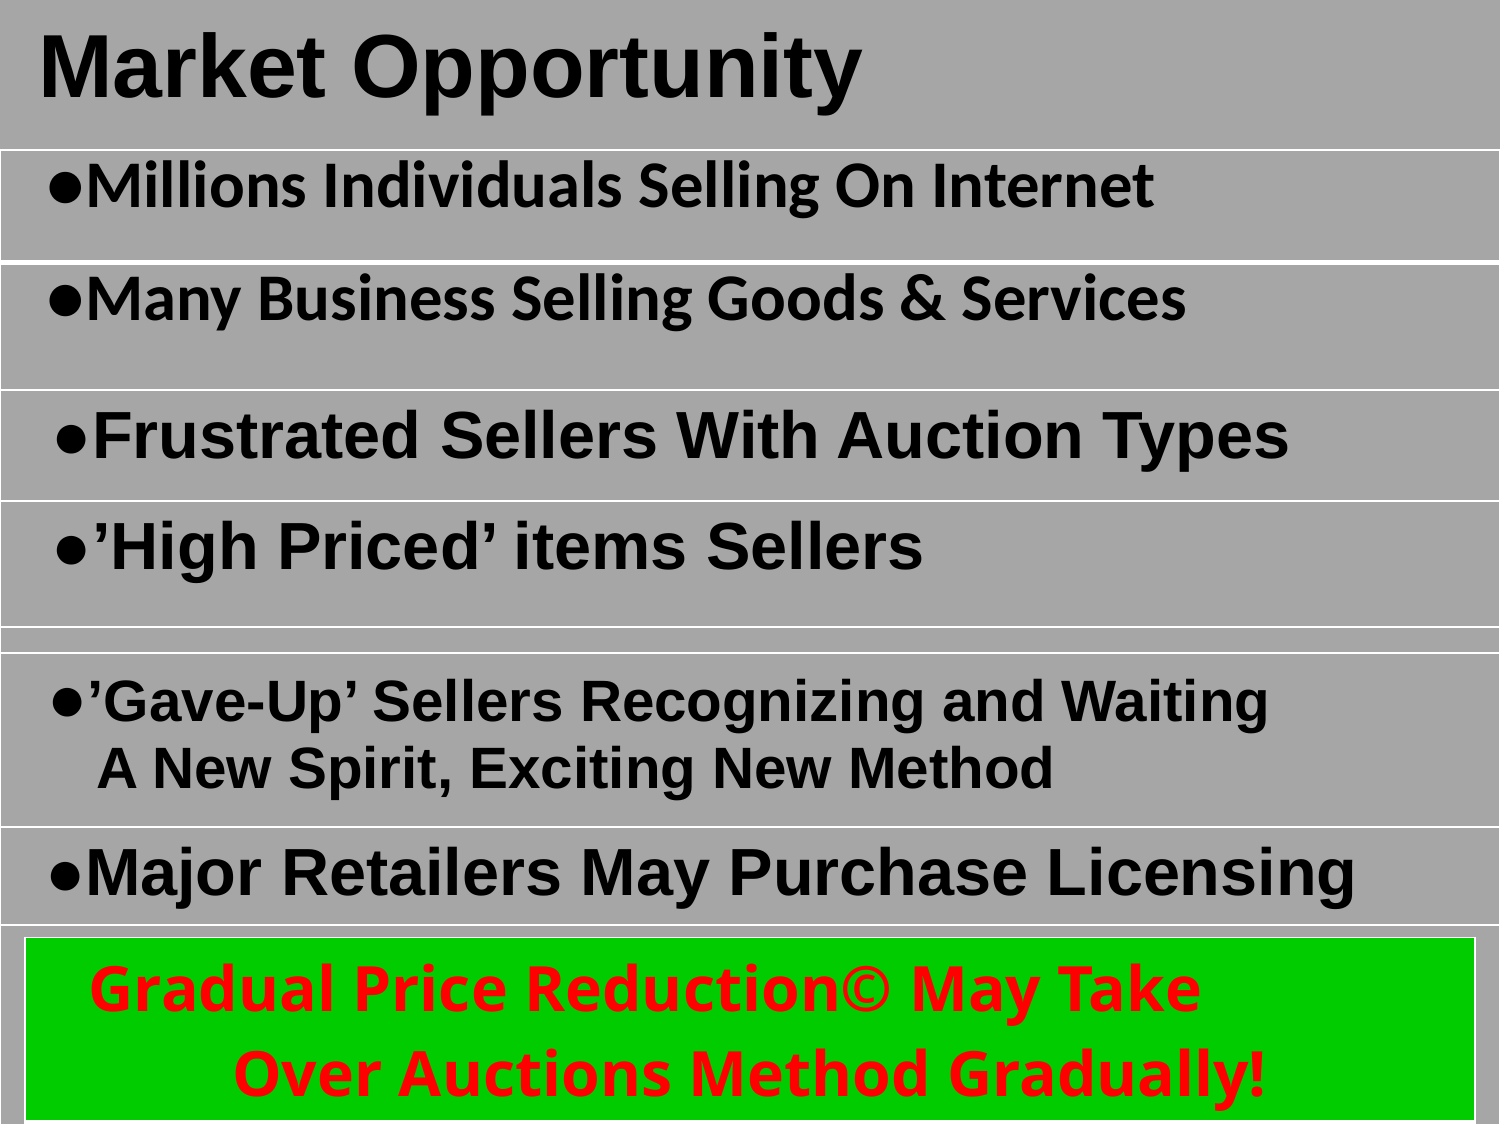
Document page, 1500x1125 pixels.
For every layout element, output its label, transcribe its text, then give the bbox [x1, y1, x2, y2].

table_cell ●Frustrated Sellers With Auction Types [1, 391, 1499, 500]
table_header ●Millions Individuals Selling On Internet [1, 151, 1499, 260]
list Market Opportunity [0, 0, 1500, 149]
table_cell ●’Gave-Up’ Sellers Recognizing and Waiting A New Spirit, Exciting New Method [1, 654, 1499, 826]
table_cell ●Major Retailers May Purchase Licensing [1, 828, 1499, 924]
table_header Gradual Price Reduction© May Take Over Auctions Method Gradually! [26, 938, 1474, 1120]
table_cell [1, 926, 1499, 1124]
table_cell ●’High Priced’ items Sellers [1, 502, 1499, 626]
table_cell [1, 628, 1499, 652]
table_cell ●Many Business Selling Goods & Services [1, 265, 1499, 389]
